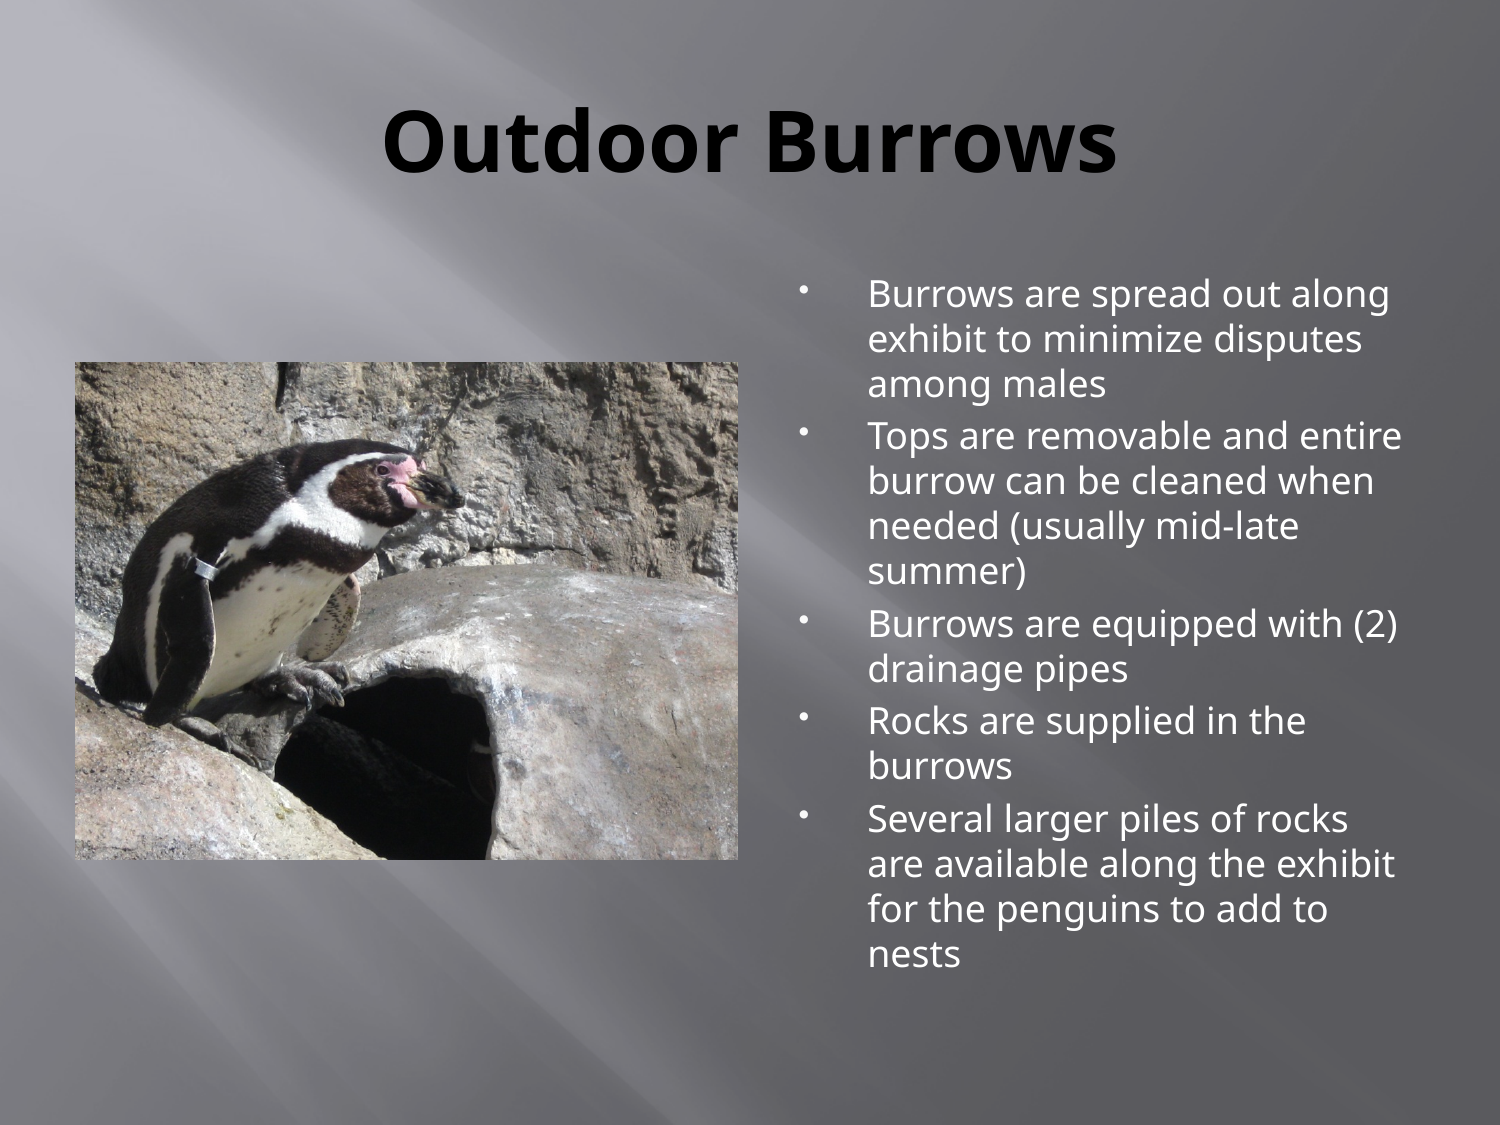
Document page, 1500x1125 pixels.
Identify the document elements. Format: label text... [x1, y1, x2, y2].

list Burrows are spread out along exhibit to minimize disputes among males Tops are removable and entire burrow can be cleaned when needed (usually mid-late summer) Burrows are equipped with (2) drainage pipes Rocks are supplied in the burrows Several larger piles of rocks are available along the exhibit for the penguins to add to nests [762, 262, 1425, 1005]
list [74, 362, 738, 860]
title Outdoor Burrows [75, 45, 1425, 233]
